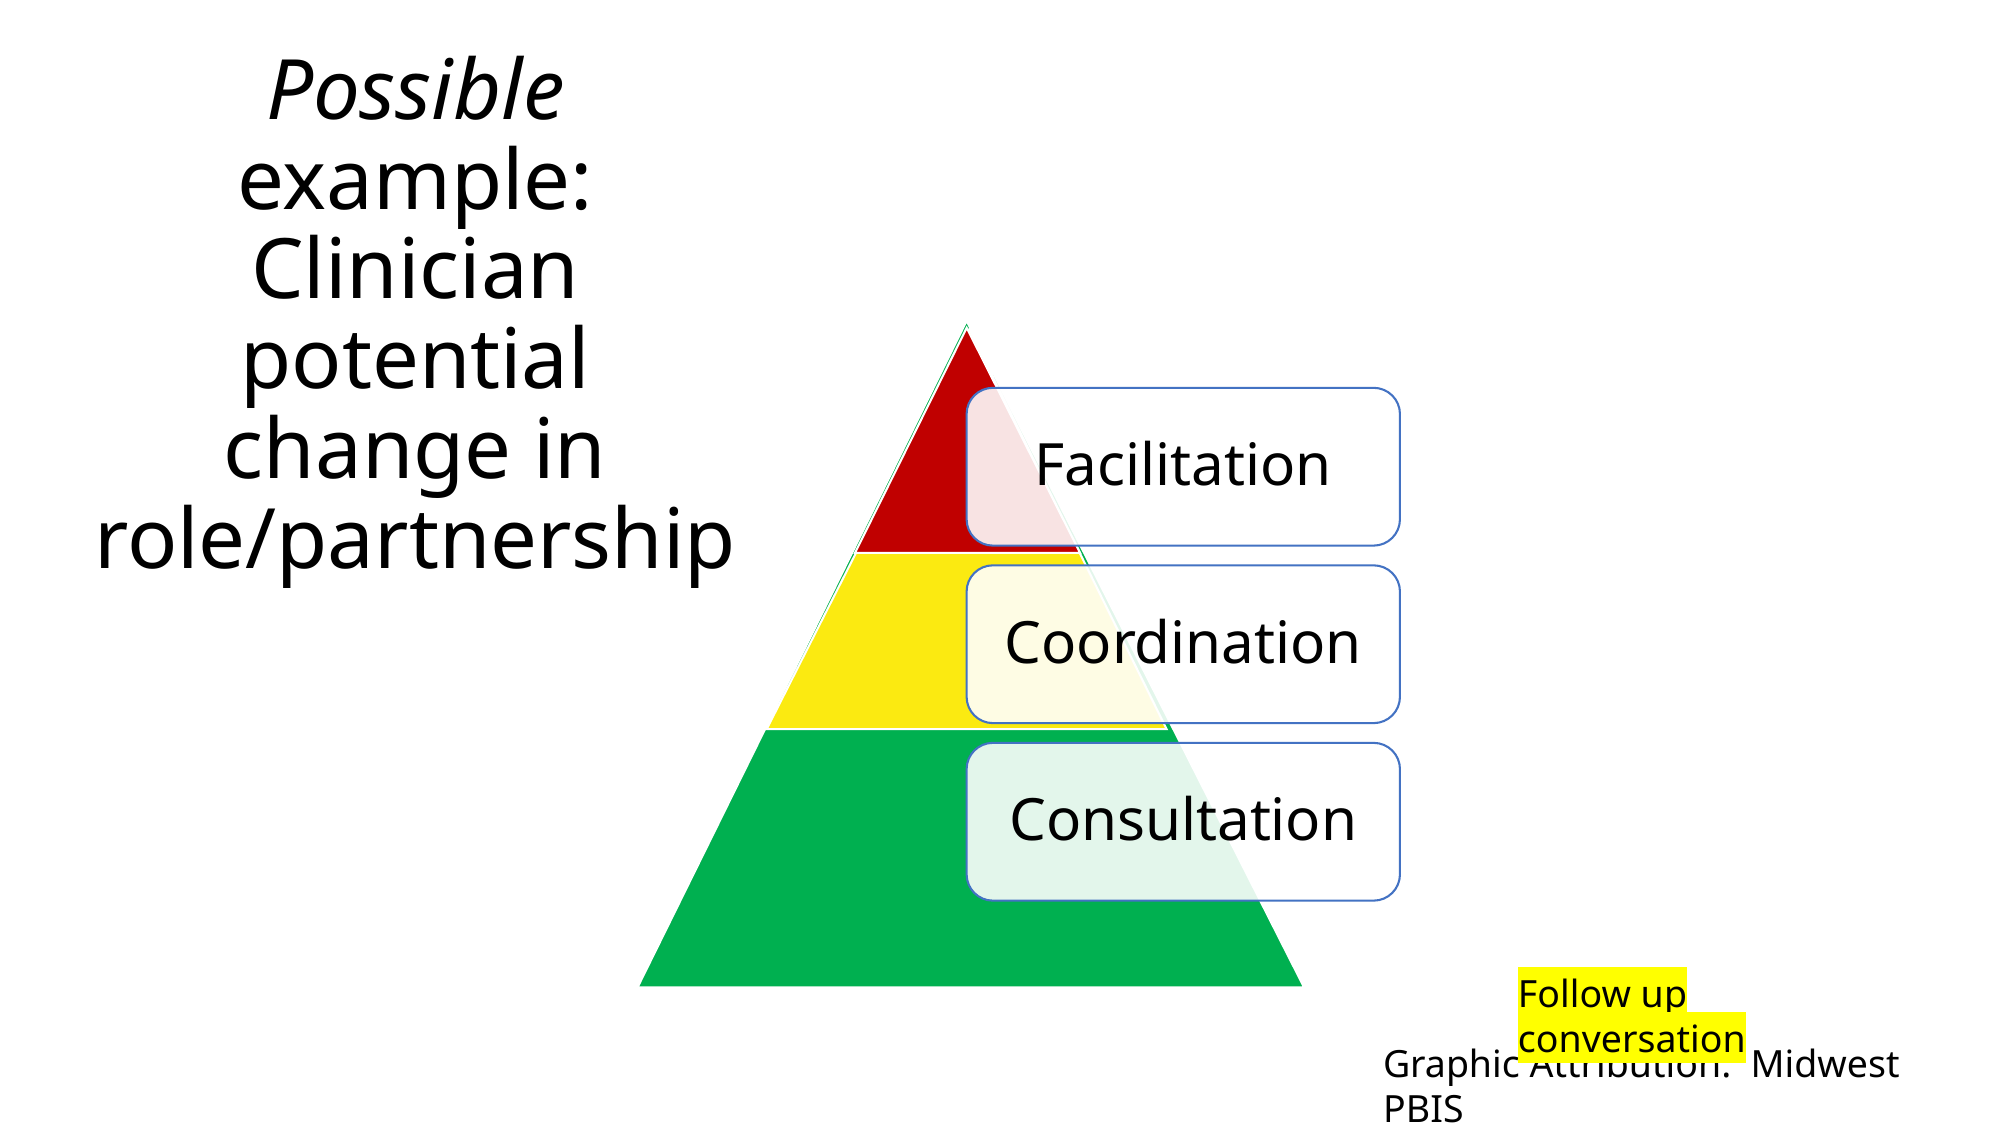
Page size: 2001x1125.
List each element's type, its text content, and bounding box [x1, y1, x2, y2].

text_box [766, 553, 1167, 730]
text_box Consultation [966, 742, 1400, 901]
text_box Follow up conversation [1502, 962, 1878, 1068]
title Possible example: Clinician potential change in role/partnership [64, 117, 767, 518]
text_box Facilitation [966, 387, 1400, 546]
text_box [637, 320, 1305, 988]
text_box Graphic Attribution: Midwest PBIS [1368, 1032, 1969, 1125]
text_box Coordination [966, 565, 1400, 724]
text_box [855, 327, 1081, 553]
